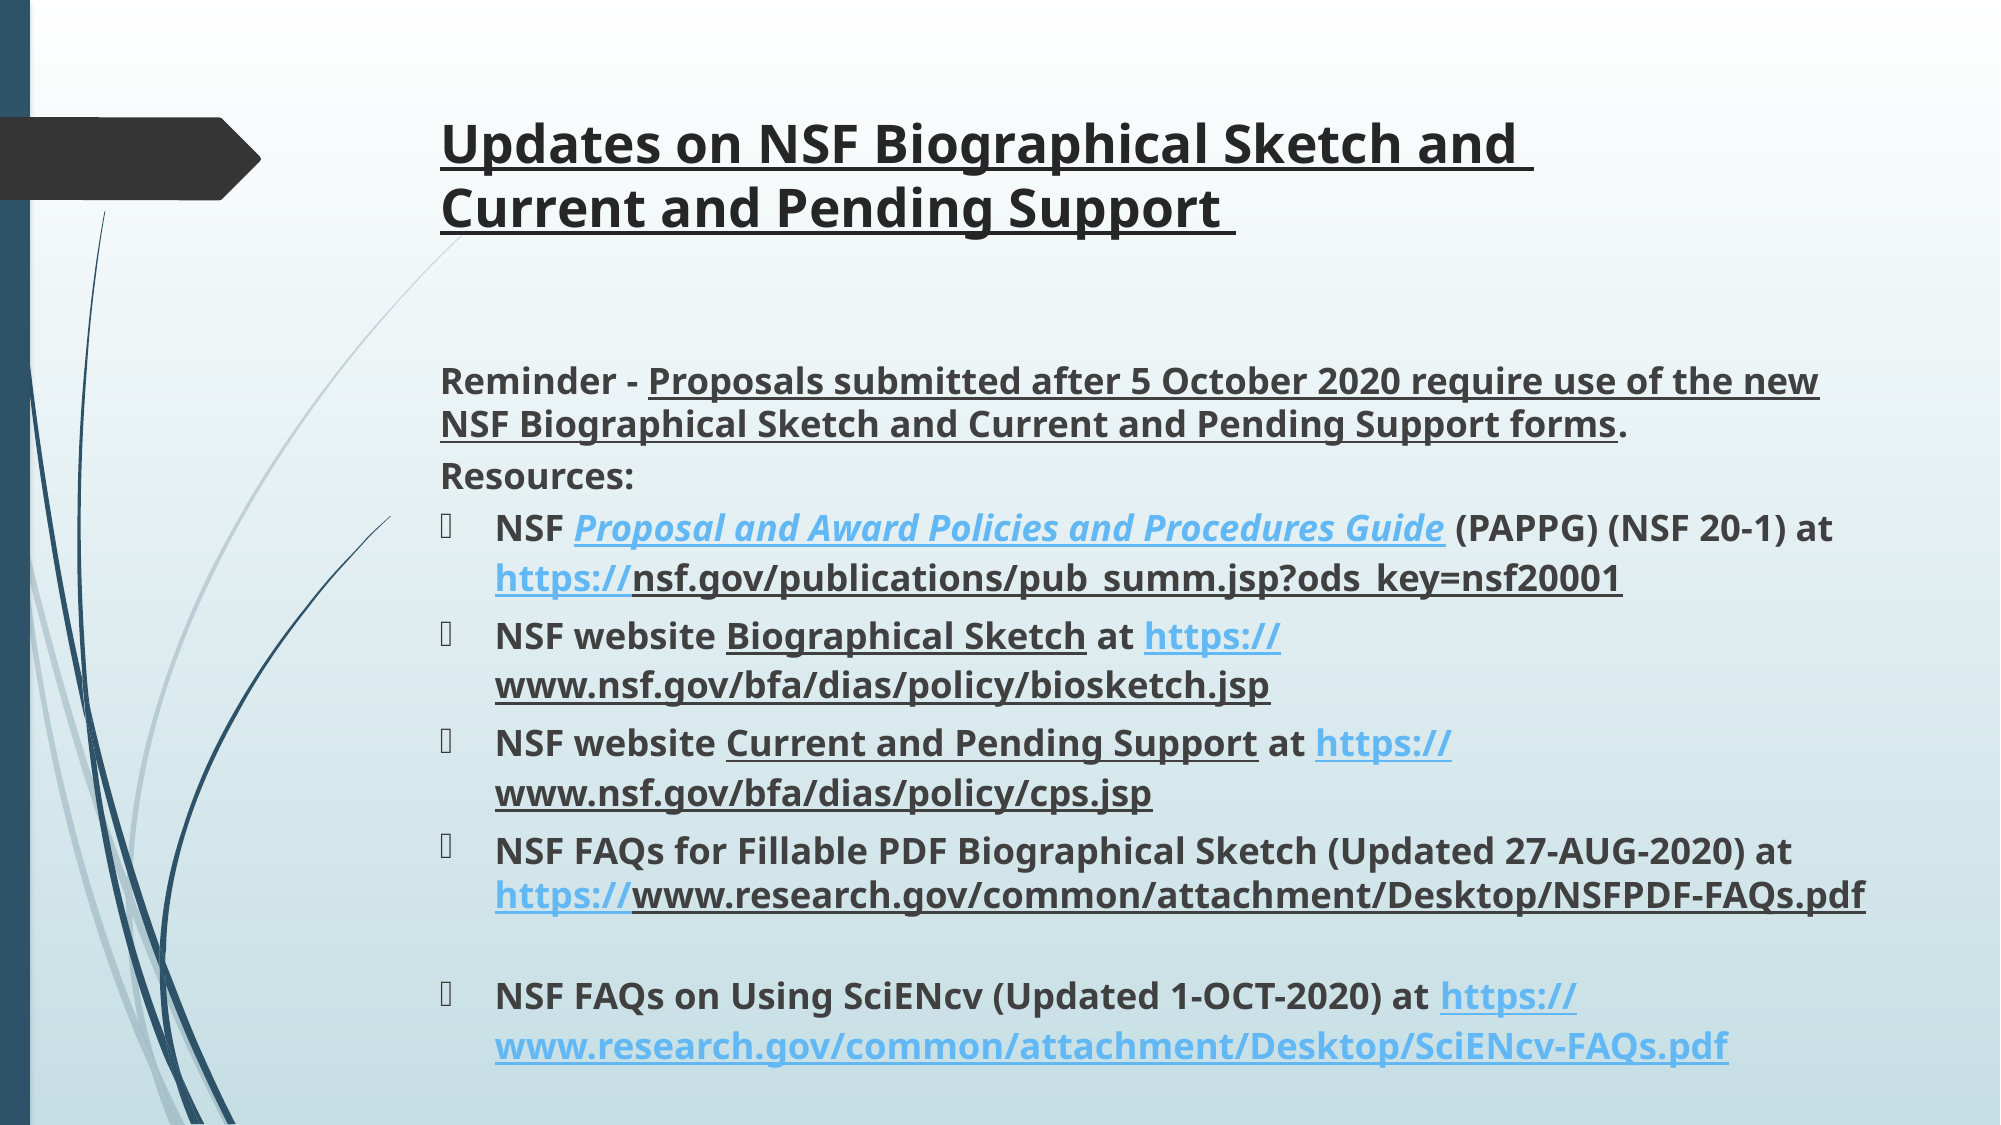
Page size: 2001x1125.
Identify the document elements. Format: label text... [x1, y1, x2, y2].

title Updates on NSF Biographical Sketch and Current and Pending Support [425, 102, 1888, 311]
list Reminder - Proposals submitted after 5 October 2020 require use of the new NSF Biographical Sketch and Current and Pending Support forms. Resources: NSF Proposal and Award Policies and Procedures Guide (PAPPG) (NSF 20-1) at https://nsf.gov/publications/pub_summ.jsp?ods_key=nsf20001 NSF website Biographical Sketch at https://www.nsf.gov/bfa/dias/policy/biosketch.jsp NSF website Current and Pending Support at https://www.nsf.gov/bfa/dias/policy/cps.jsp NSF FAQs for Fillable PDF Biographical Sketch (Updated 27-AUG-2020) at https://www.research.gov/common/attachment/Desktop/NSFPDF-FAQs.pdf NSF FAQs on Using SciENcv (Updated 1-OCT-2020) at https://www.research.gov/common/attachment/Desktop/SciENcv-FAQs.pdf [424, 350, 1888, 1105]
